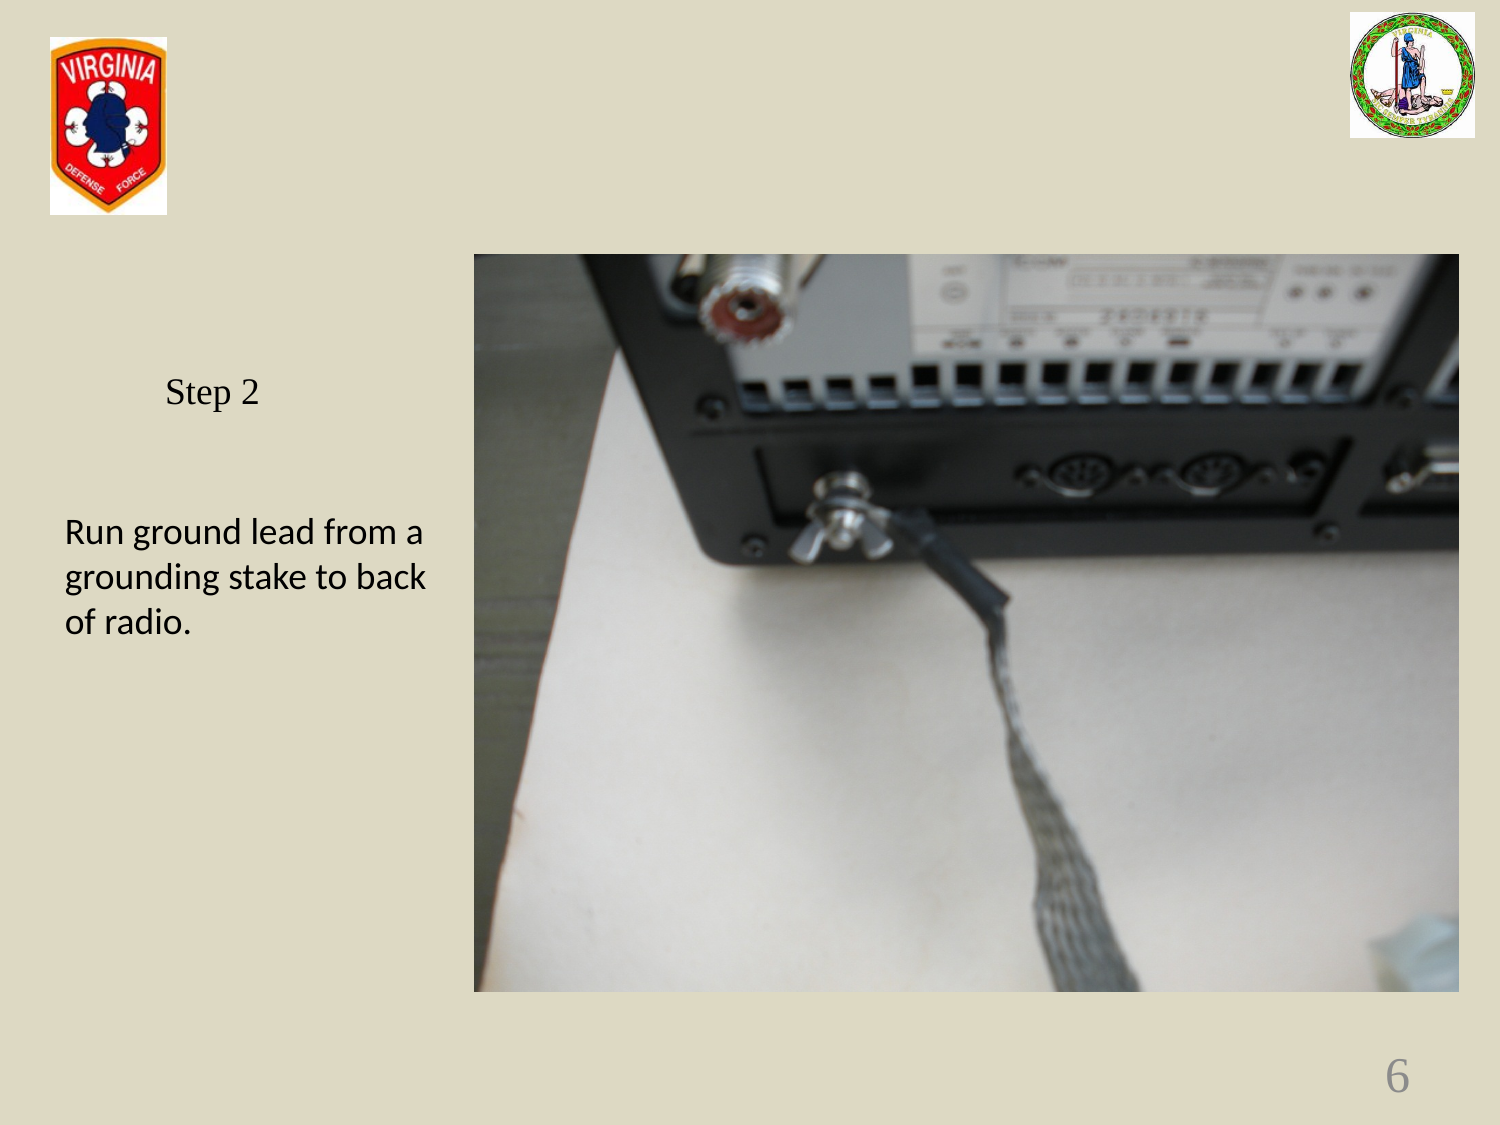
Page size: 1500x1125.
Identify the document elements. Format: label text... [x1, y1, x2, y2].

picture [474, 253, 1459, 992]
picture [1349, 12, 1476, 138]
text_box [49, 37, 168, 216]
text_box Step 2 [150, 359, 275, 420]
text_box Run ground lead from a grounding stake to back of radio. [50, 499, 450, 650]
slide_number 6 [1074, 1042, 1425, 1103]
